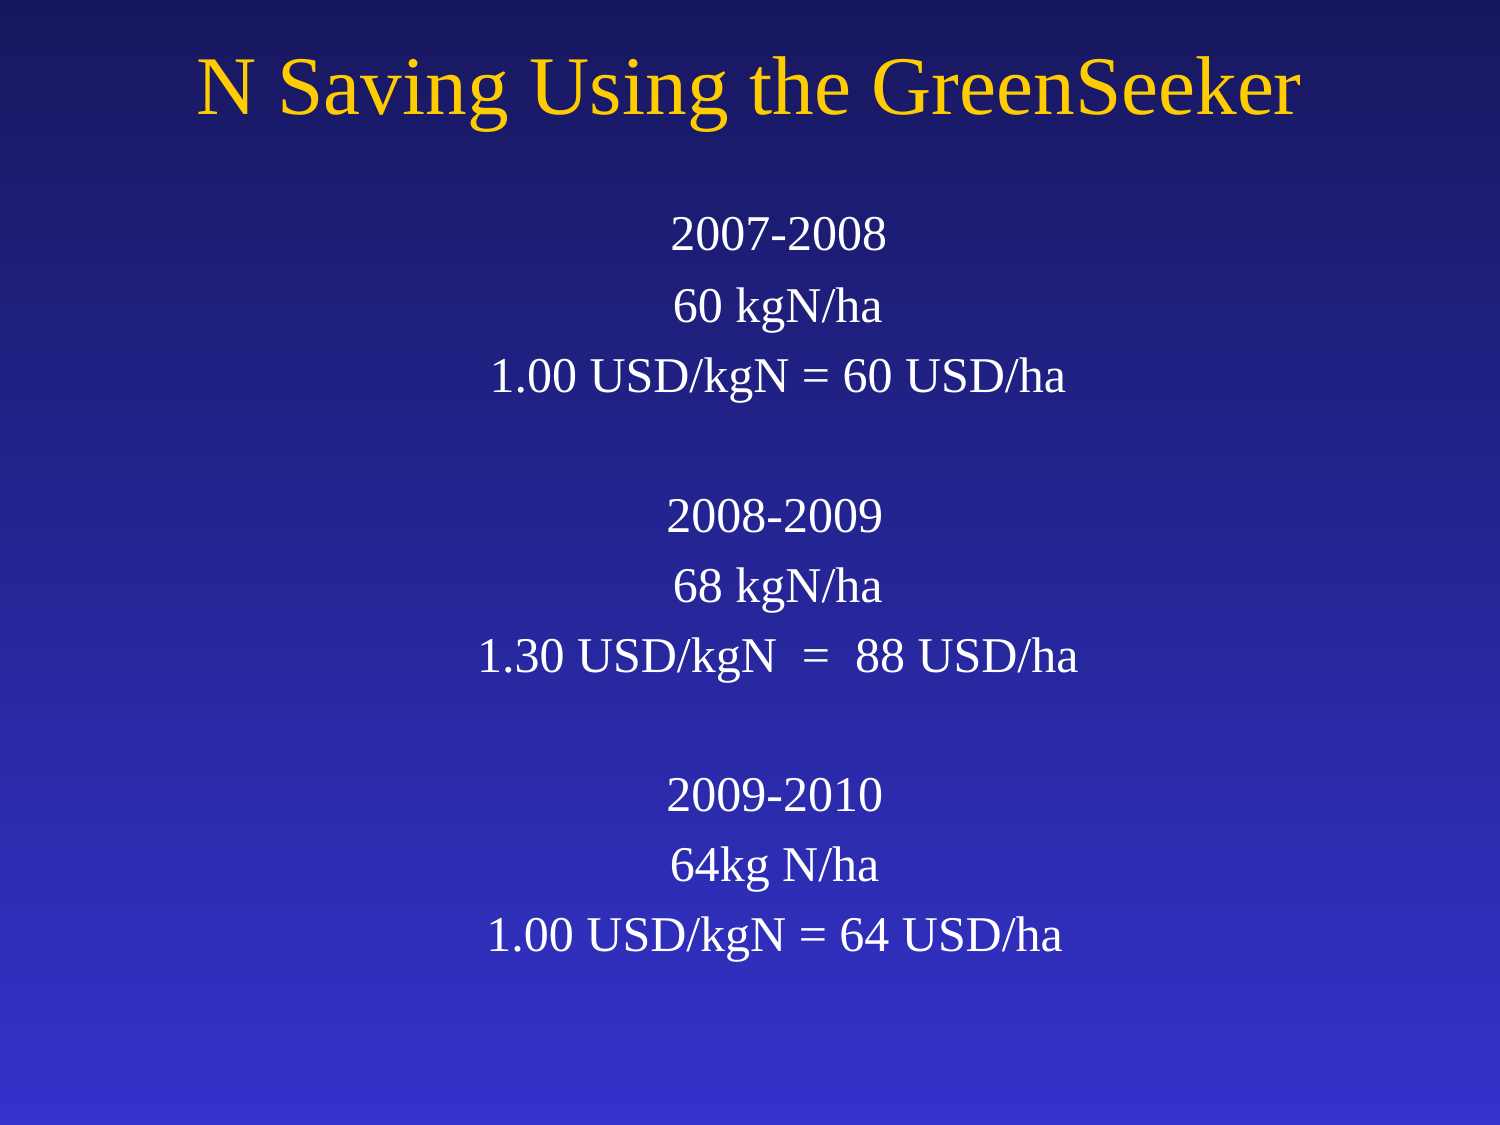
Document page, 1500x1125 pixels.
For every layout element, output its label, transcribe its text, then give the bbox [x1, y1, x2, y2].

text_box N Saving Using the GreenSeeker [112, 37, 1388, 184]
text_box 2007-2008 60 kgN/ha 1.00 USD/kgN = 60 USD/ha 2008-2009 68 kgN/ha 1.30 USD/kgN = 88 USD/ha 2009-2010 64kg N/ha 1.00 USD/kgN = 64 USD/ha [112, 184, 1388, 1035]
